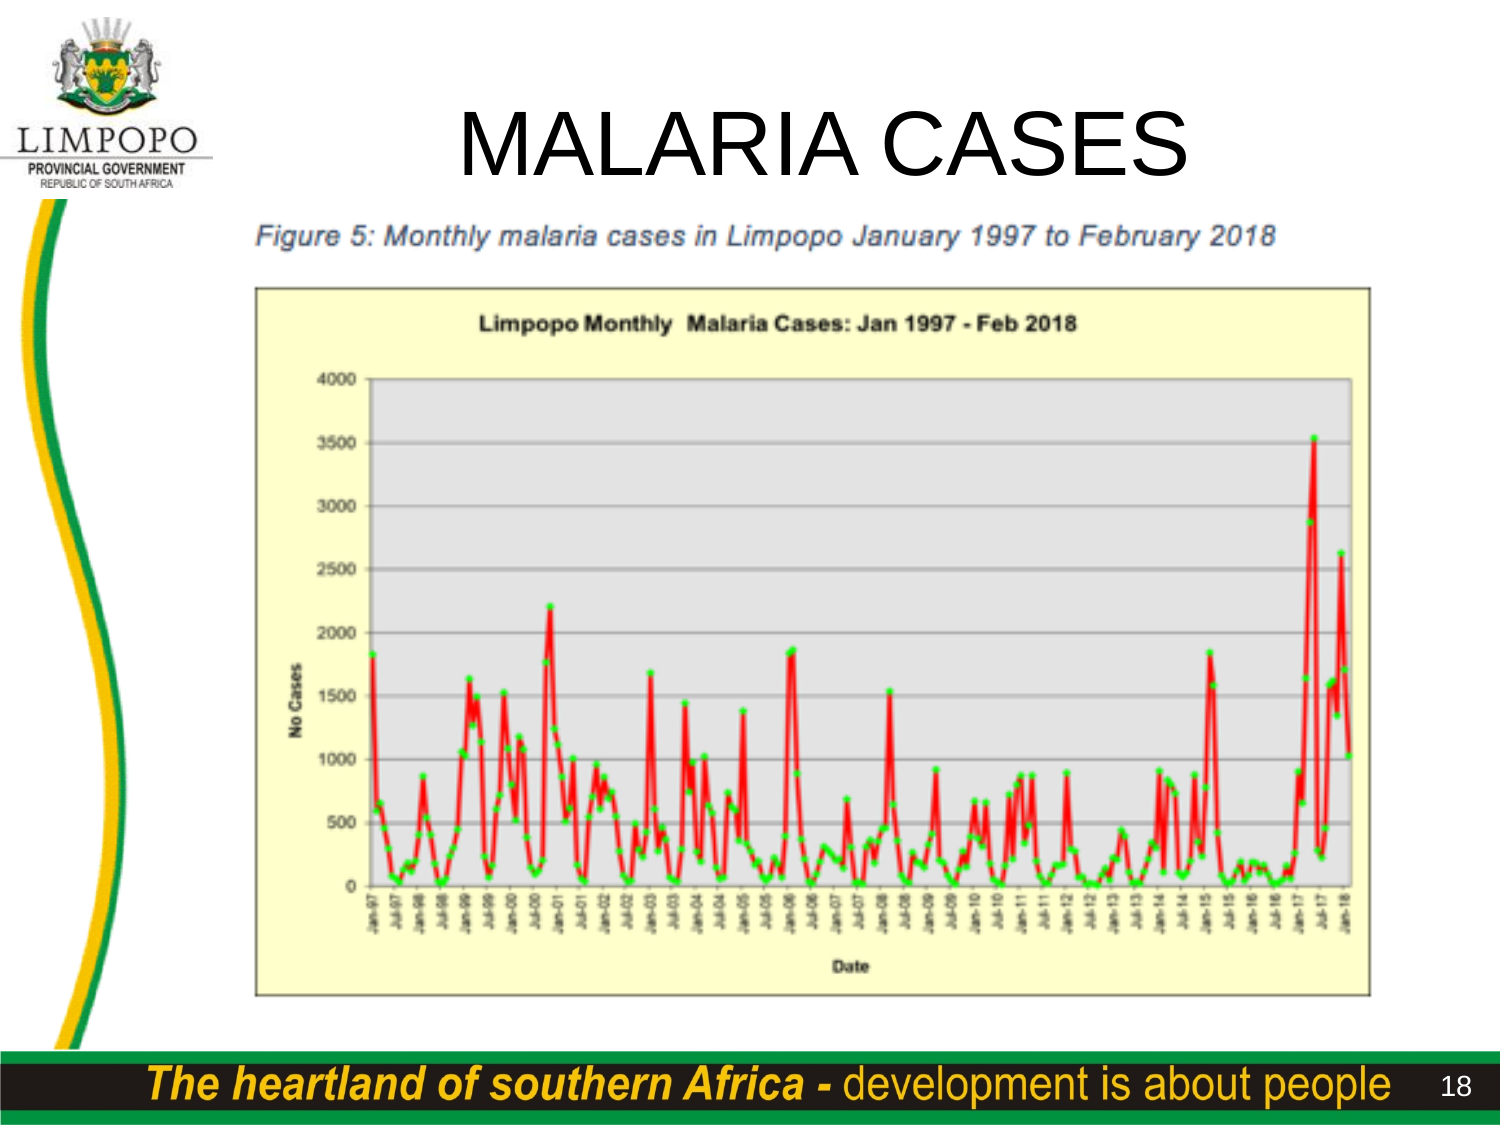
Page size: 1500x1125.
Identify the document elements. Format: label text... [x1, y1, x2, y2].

picture [12, 199, 131, 1050]
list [235, 200, 1395, 1032]
slide_number 18 [1387, 1059, 1488, 1125]
picture [0, 17, 213, 188]
title MALARIA CASES [212, 45, 1463, 233]
picture [0, 1051, 1500, 1125]
